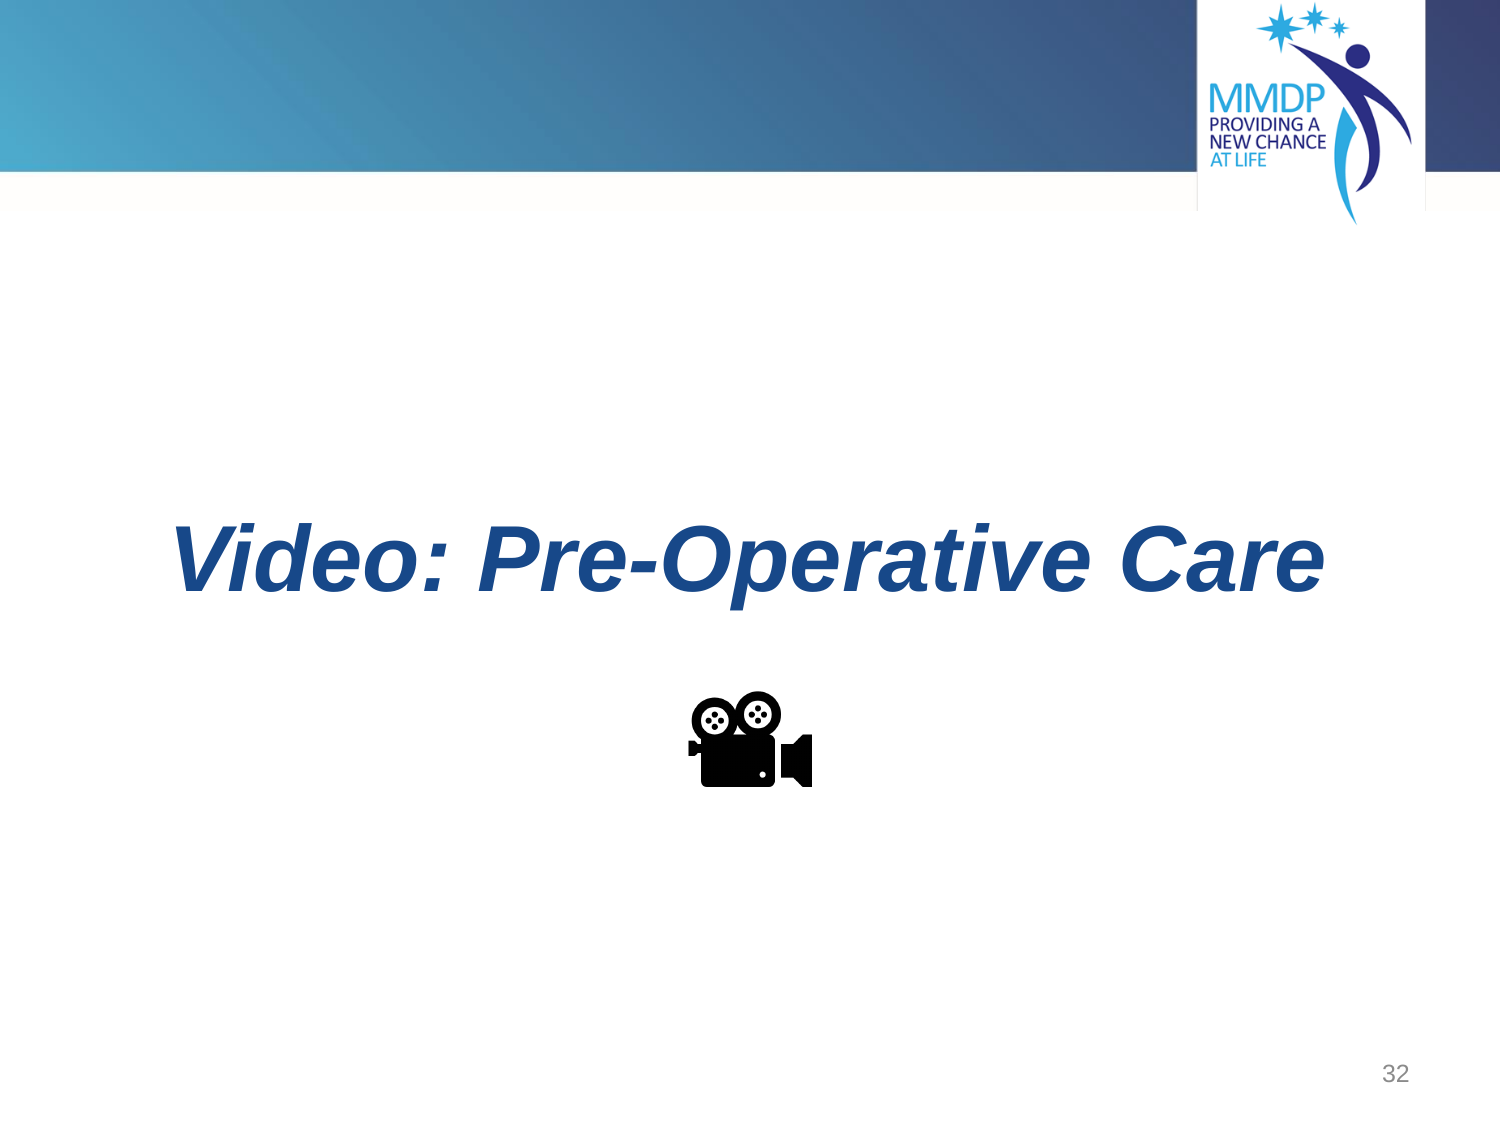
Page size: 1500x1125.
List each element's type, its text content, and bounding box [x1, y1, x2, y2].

picture [676, 665, 824, 813]
title Video: Pre-Operative Care [146, 307, 1350, 618]
slide_number 32 [1074, 1042, 1425, 1103]
picture [0, 0, 1500, 227]
